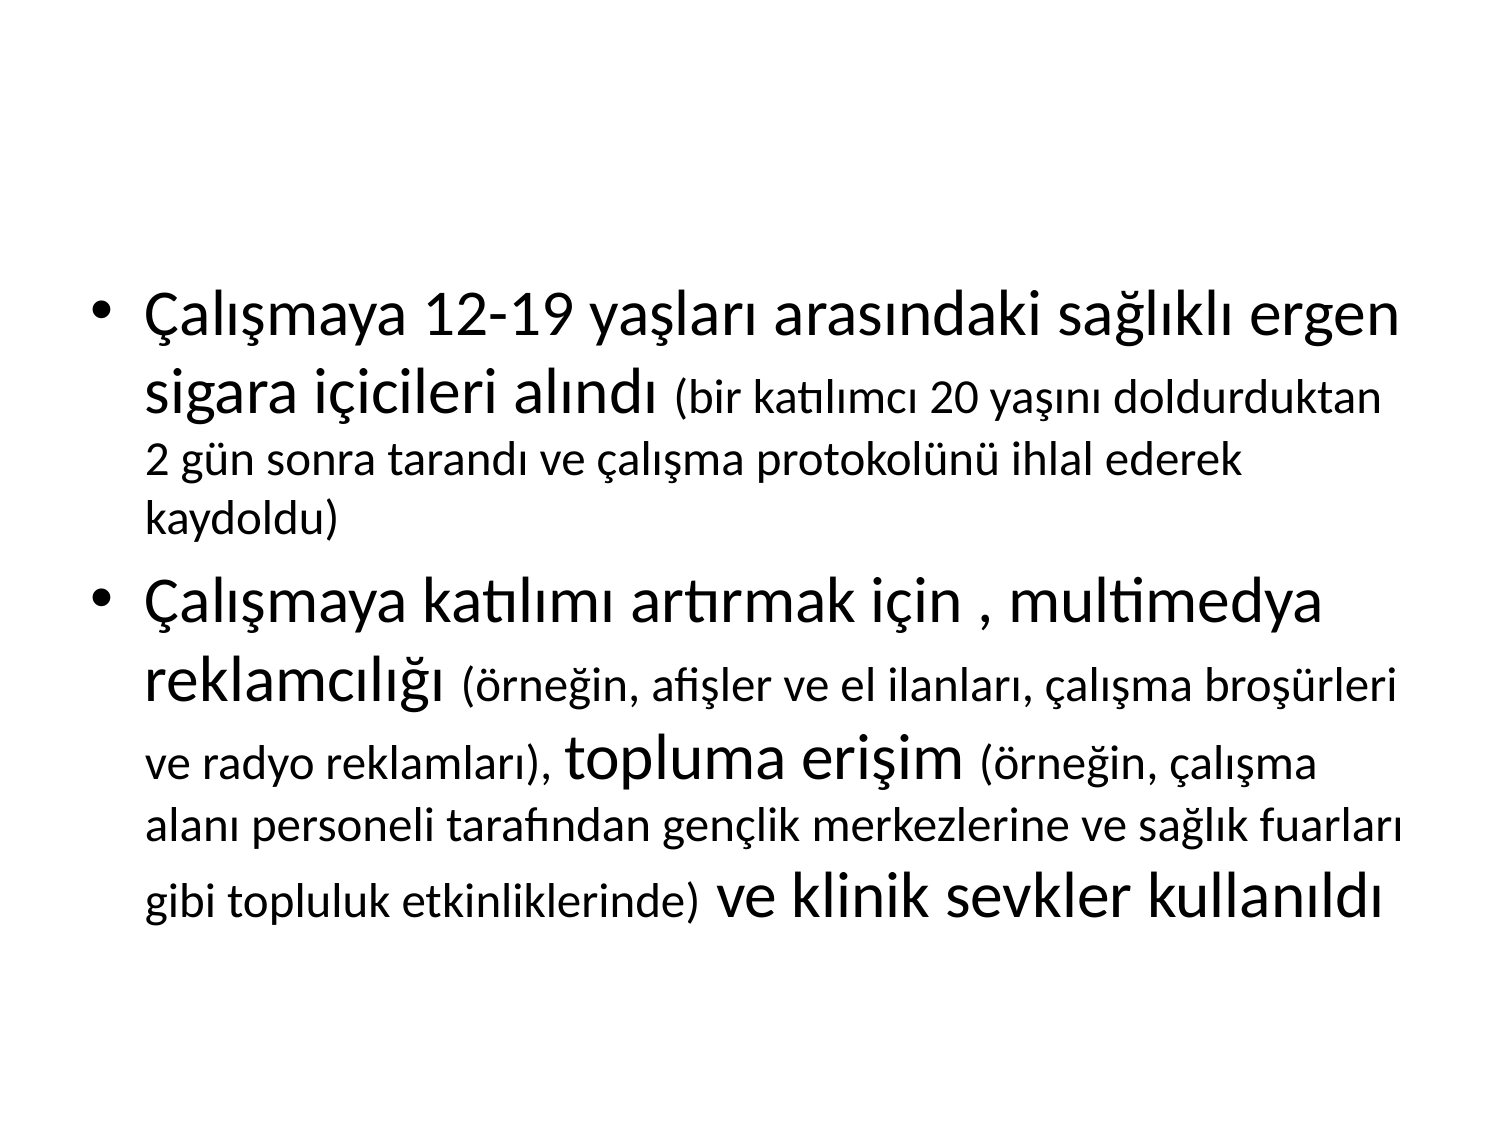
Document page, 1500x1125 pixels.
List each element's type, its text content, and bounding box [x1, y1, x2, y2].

list Çalışmaya 12-19 yaşları arasındaki sağlıklı ergen sigara içicileri alındı ​​(bir katılımcı 20 yaşını doldurduktan 2 gün sonra tarandı ve çalışma protokolünü ihlal ederek kaydoldu) Çalışmaya katılımı artırmak için , multimedya reklamcılığı (örneğin, afişler ve el ilanları, çalışma broşürleri ve radyo reklamları), topluma erişim (örneğin, çalışma alanı personeli tarafından gençlik merkezlerine ve sağlık fuarları gibi topluluk etkinliklerinde) ve klinik sevkler kullanıldı [75, 262, 1425, 1005]
